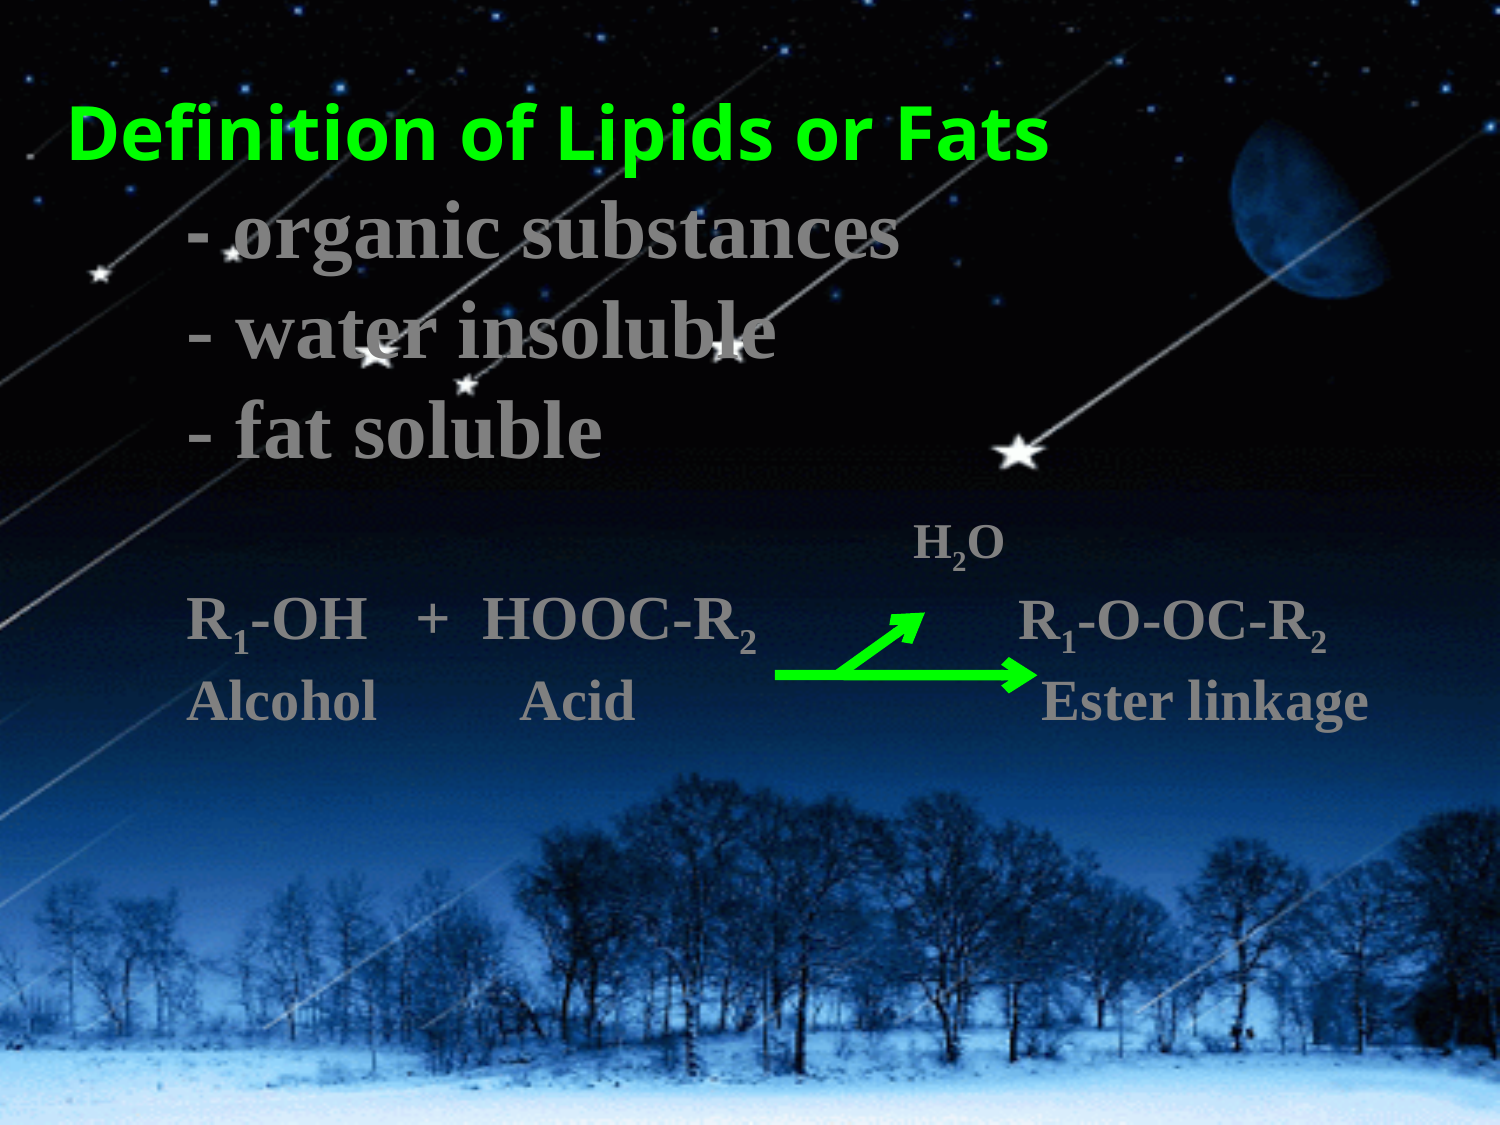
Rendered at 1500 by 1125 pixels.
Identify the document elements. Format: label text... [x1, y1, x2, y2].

title Definition of Lipids or Fats - organic substances - water insoluble - fat soluble H2O R1-OH + HOOC-R2 R1-O-OC-R2 Alcohol Acid Ester linkage [49, 49, 1438, 913]
picture [0, 0, 1500, 1125]
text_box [837, 612, 926, 676]
